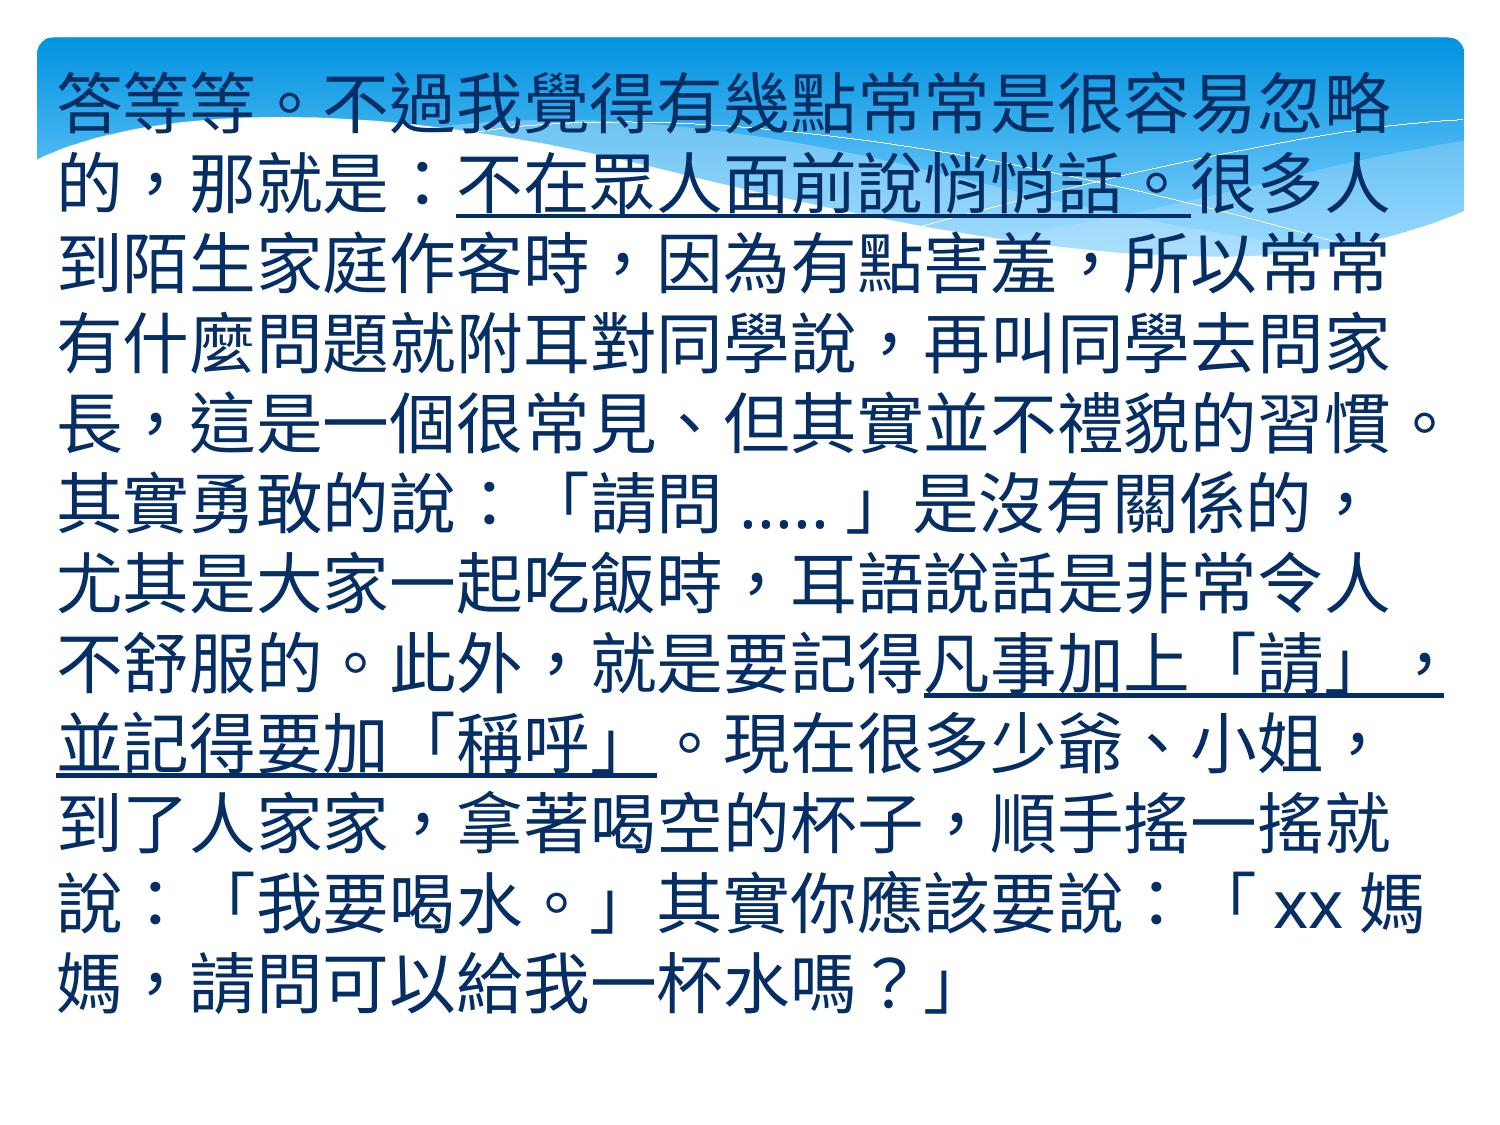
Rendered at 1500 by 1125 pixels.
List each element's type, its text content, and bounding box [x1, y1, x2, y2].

text_box 答等等。不過我覺得有幾點常常是很容易忽略的，那就是：不在眾人面前說悄悄話。很多人到陌生家庭作客時，因為有點害羞，所以常常有什麼問題就附耳對同學說，再叫同學去問家長，這是一個很常見、但其實並不禮貌的習慣。其實勇敢的說：「請問.....」是沒有關係的，尤其是大家一起吃飯時，耳語說話是非常令人不舒服的。此外，就是要記得凡事加上「請」，並記得要加「稱呼」。現在很多少爺、小姐，到了人家家，拿著喝空的杯子，順手搖一搖就說：「我要喝水。」其實你應該要說：「xx媽媽，請問可以給我一杯水嗎？」 [41, 54, 1459, 1029]
